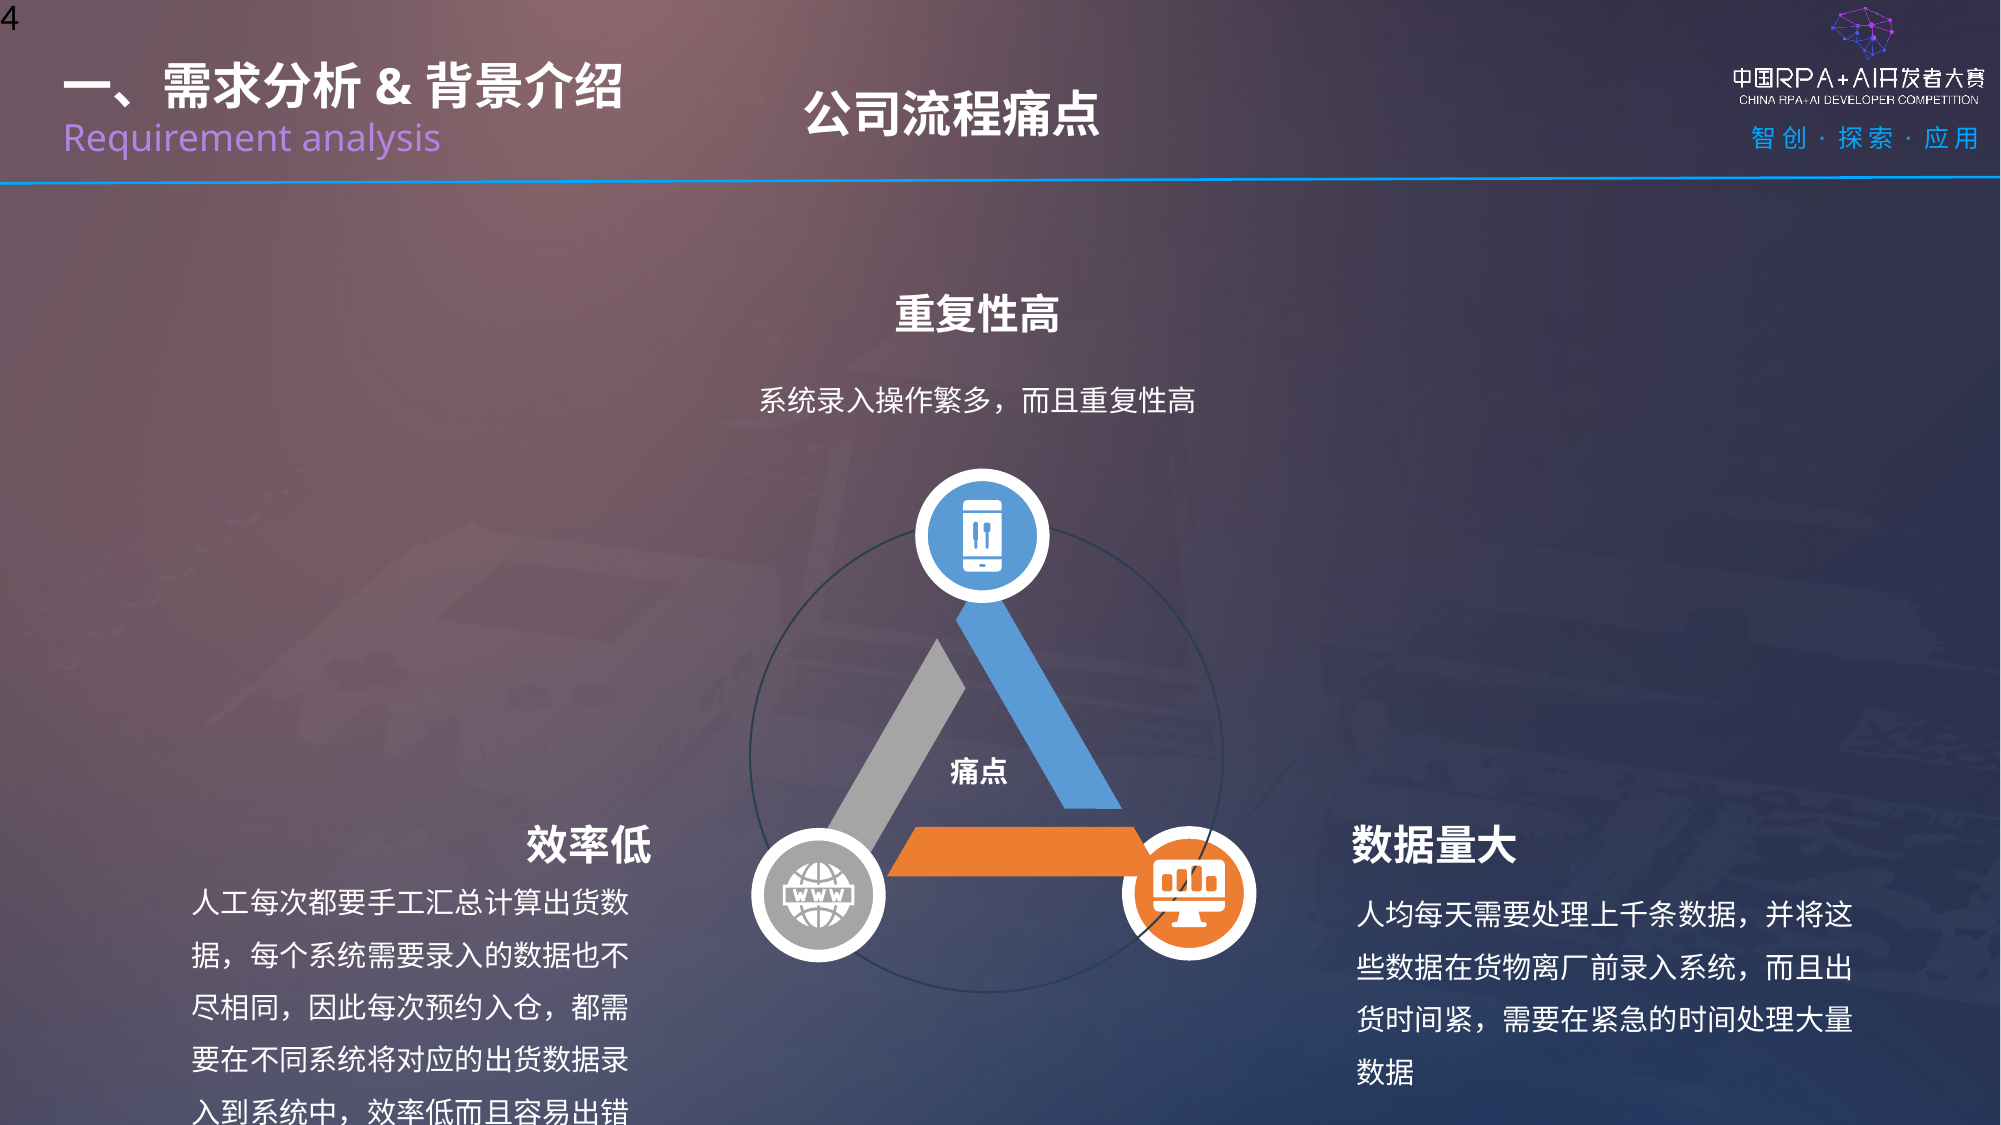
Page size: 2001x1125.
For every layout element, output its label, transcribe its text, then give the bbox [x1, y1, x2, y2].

text_box 一、需求分析&背景介绍 Requirement analysis [47, 46, 1408, 167]
text_box 人均每天需要处理上千条数据，并将这些数据在货物离厂前录入系统，而且出货时间紧，需要在紧急的时间处理大量数据 [1341, 871, 1883, 1097]
text_box 公司流程痛点 [685, 44, 1462, 150]
text_box 数据量大 [1351, 815, 1962, 872]
text_box 重复性高 [672, 283, 1283, 341]
picture [0, 0, 2001, 177]
text_box 人工每次都要手工汇总计算出货数据，每个系统需要录入的数据也不尽相同，因此每次预约入仓，都需要在不同系统将对应的出货数据录入到系统中，效率低而且容易出错 [158, 859, 646, 1125]
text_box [0, 177, 2000, 184]
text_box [750, 474, 1251, 993]
picture [0, 179, 2001, 1125]
text_box 效率低 [41, 815, 652, 872]
text_box 系统录入操作繁多，而且重复性高 [705, 356, 1251, 425]
